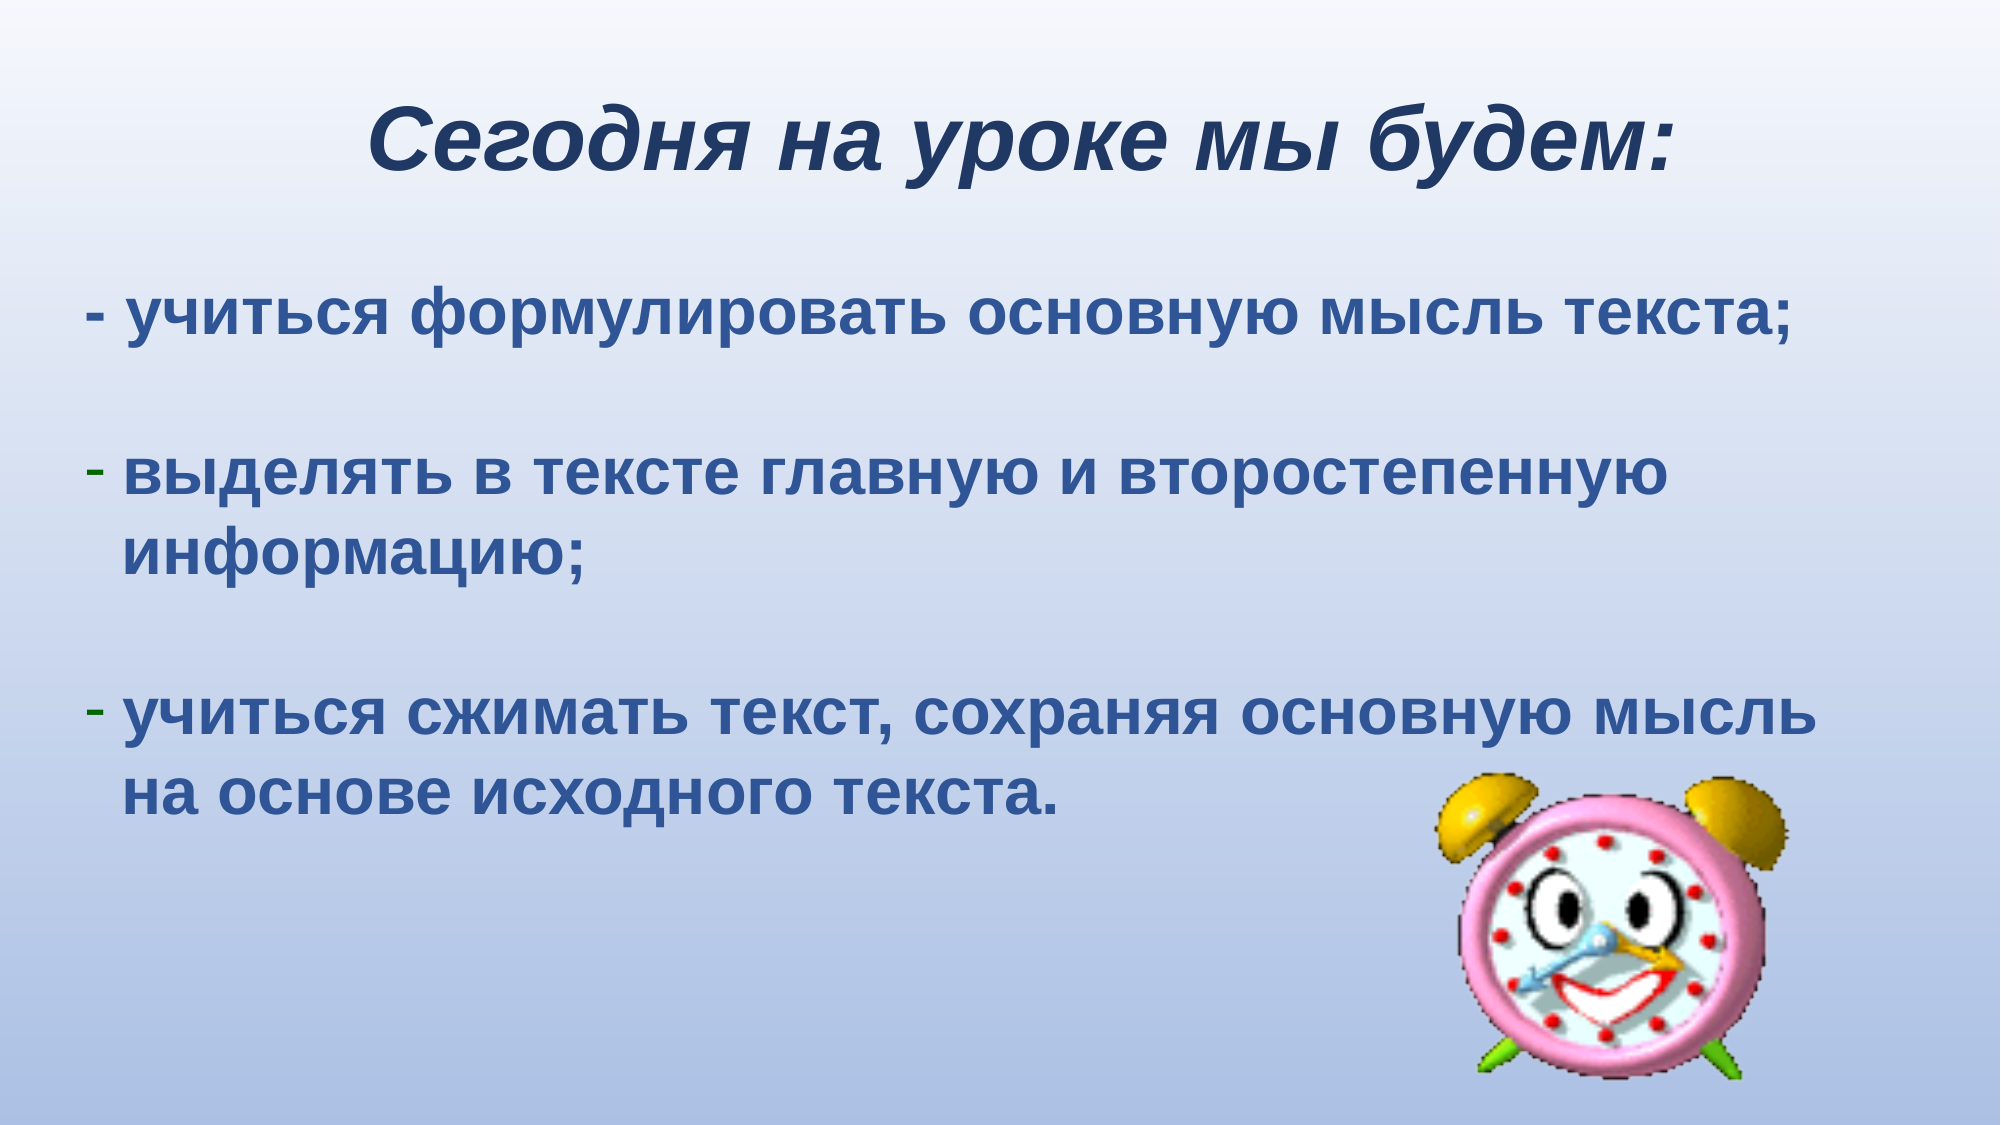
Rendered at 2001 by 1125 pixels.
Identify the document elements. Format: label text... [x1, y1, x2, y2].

picture [1404, 724, 1795, 1103]
list - учиться формулировать основную мысль текста; выделять в тексте главную и второстепенную информацию; учиться сжимать текст, сохраняя основную мысль на основе исходного текста. [69, 260, 1926, 974]
title Сегодня на уроке мы будем: [137, 59, 1863, 260]
